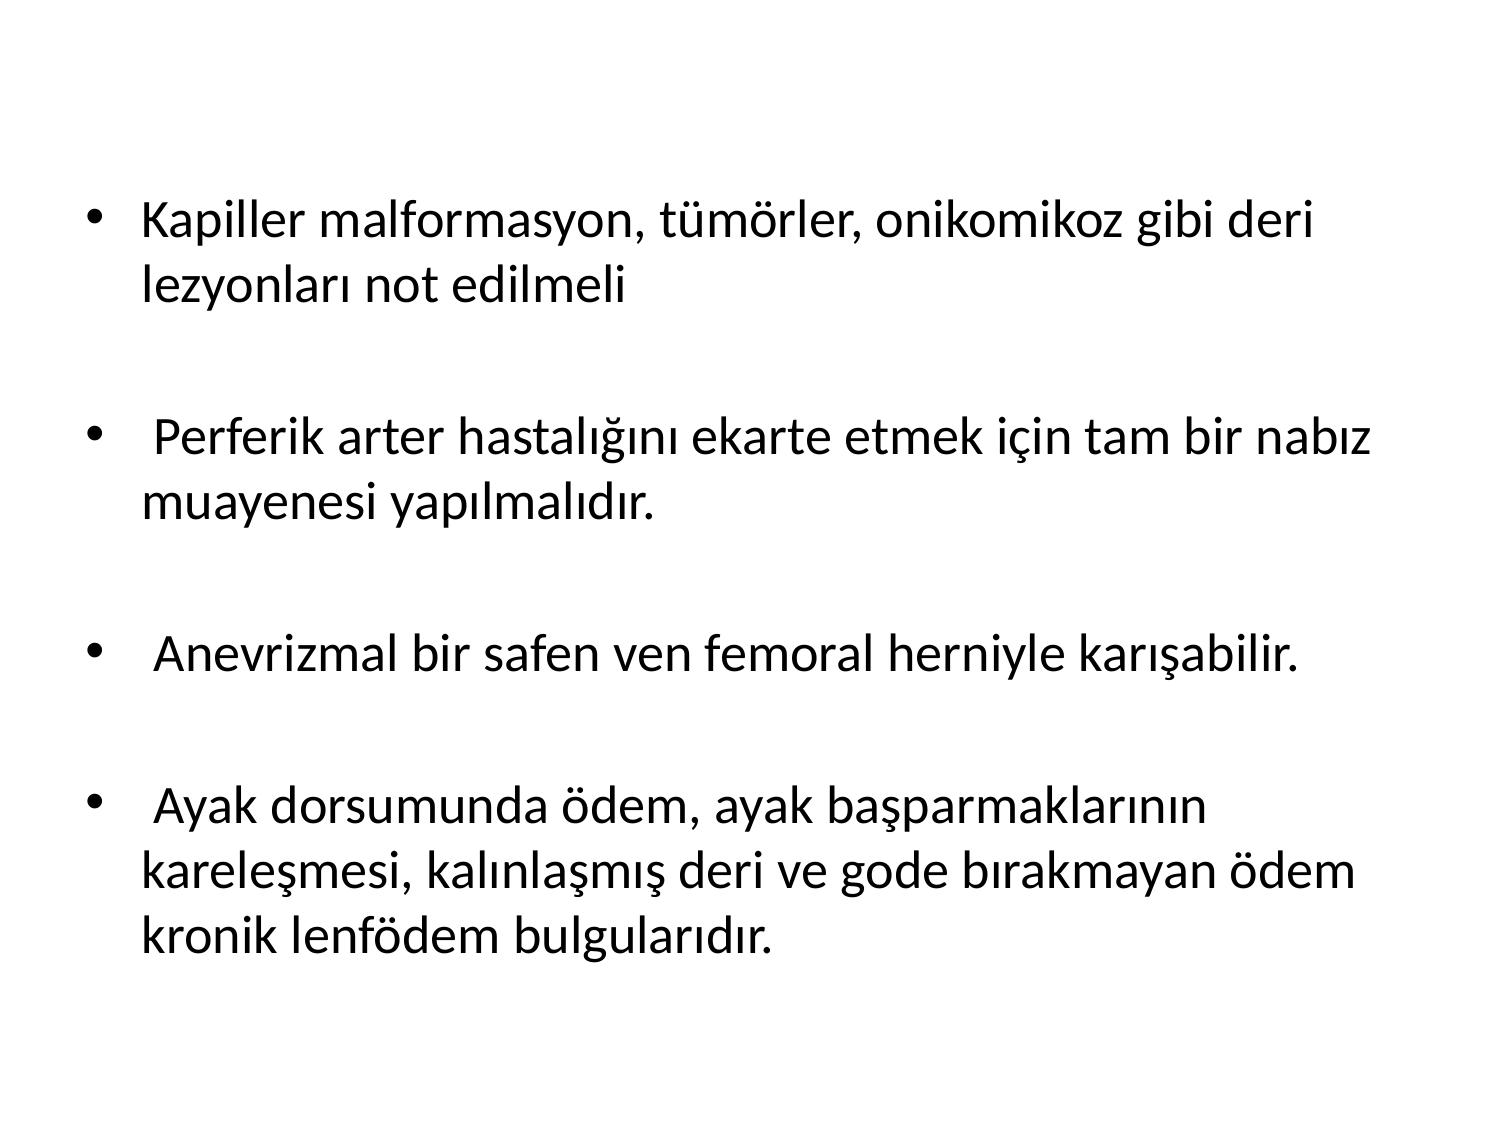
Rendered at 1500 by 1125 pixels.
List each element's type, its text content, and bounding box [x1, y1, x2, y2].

list Kapiller malformasyon, tümörler, onikomikoz gibi deri lezyonları not edilmeli Perferik arter hastalığını ekarte etmek için tam bir nabız muayenesi yapılmalıdır. Anevrizmal bir safen ven femoral herniyle karışabilir. Ayak dorsumunda ödem, ayak başparmaklarının kareleşmesi, kalınlaşmış deri ve gode bırakmayan ödem kronik lenfödem bulgularıdır. [70, 175, 1425, 1005]
